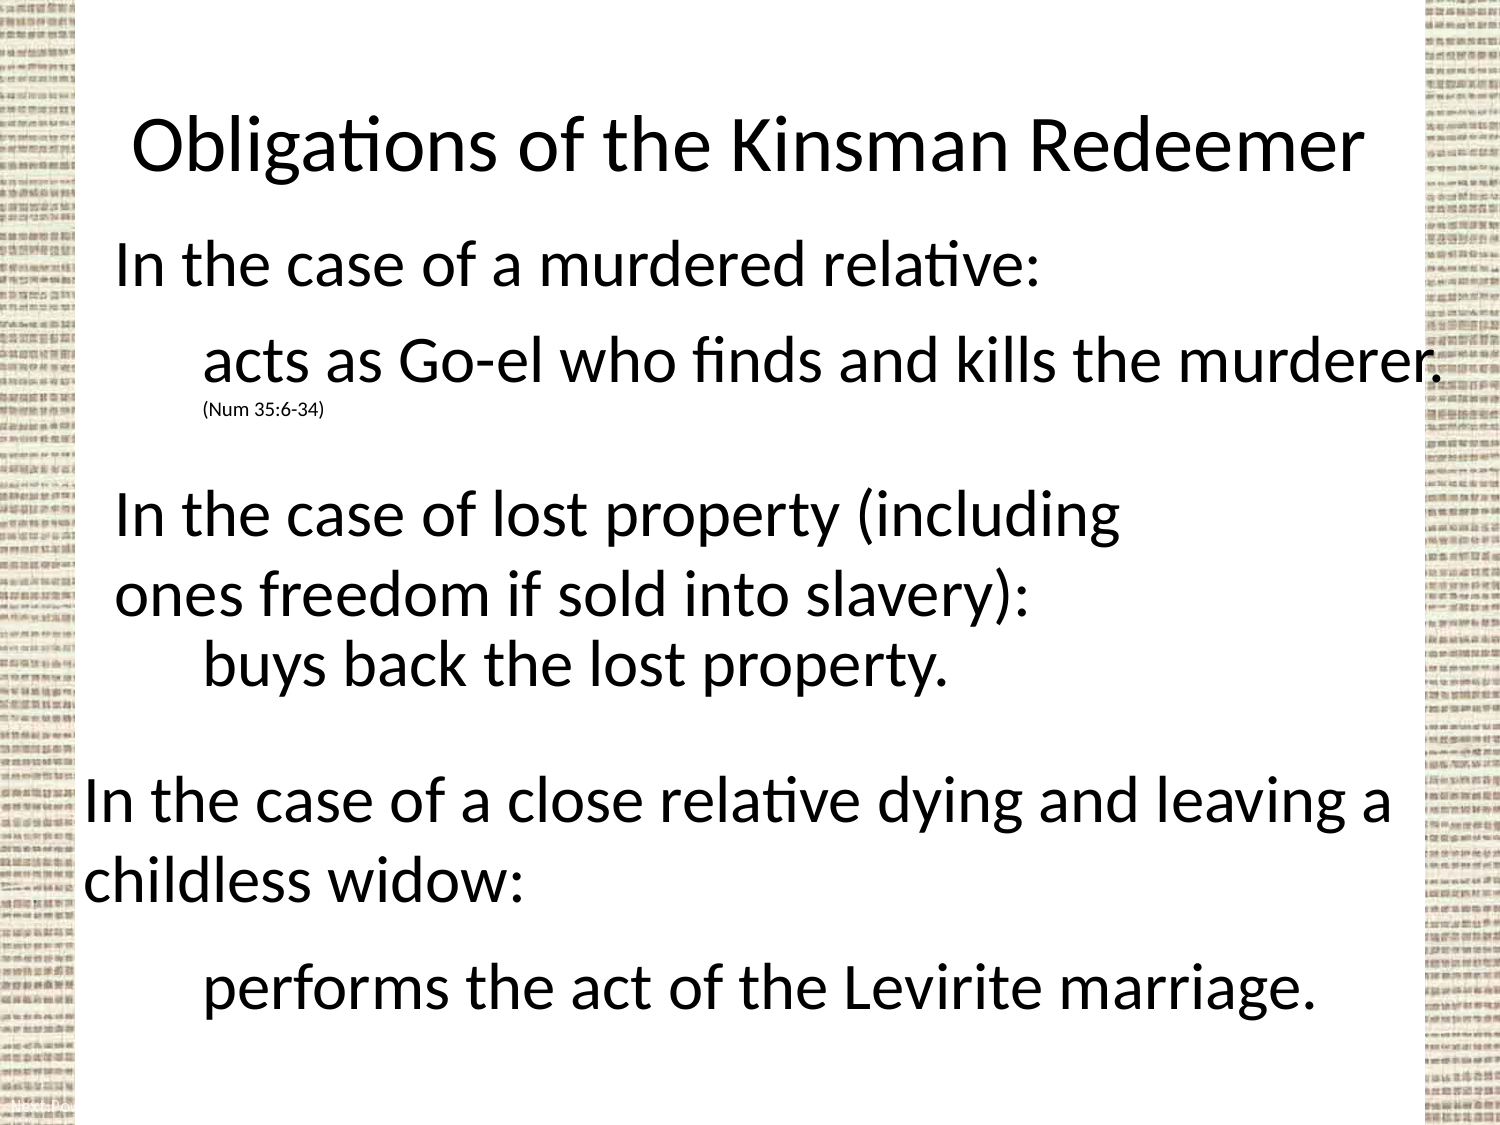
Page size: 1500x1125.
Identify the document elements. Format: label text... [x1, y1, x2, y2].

list In the case of a close relative dying and leaving a childless widow: [68, 747, 1419, 953]
text_box buys back the lost property. [187, 612, 1300, 708]
text_box acts as Go-el who finds and kills the murderer. (Num 35:6-34) [187, 308, 1488, 429]
picture [0, 0, 75, 1125]
title Obligations of the Kinsman Redeemer [75, 45, 1425, 233]
text_box In the case of a murdered relative: [99, 212, 1175, 308]
text_box performs the act of the Levirite marriage. [187, 935, 1413, 1031]
picture [1425, 0, 1500, 1125]
text_box In the case of lost property (including ones freedom if sold into slavery): [99, 462, 1175, 638]
